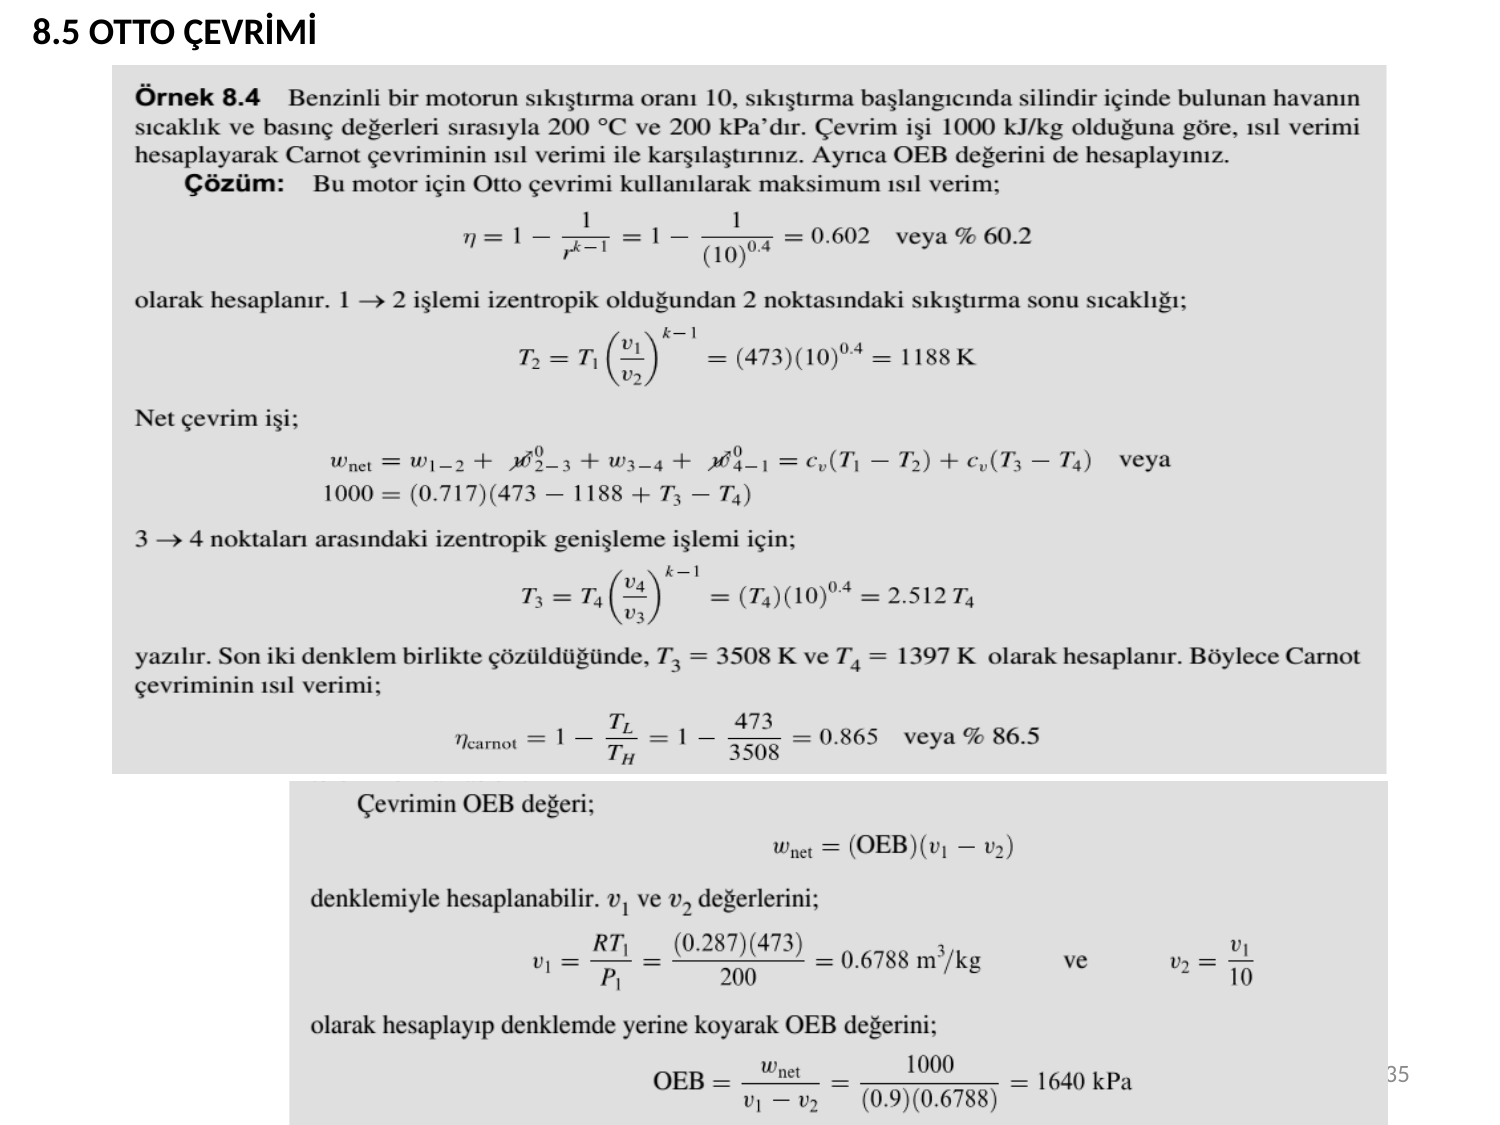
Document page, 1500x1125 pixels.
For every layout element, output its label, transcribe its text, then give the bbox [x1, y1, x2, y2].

picture [111, 64, 1389, 775]
text_box 8.5 OTTO ÇEVRİMİ [17, 0, 1463, 60]
slide_number 35 [1392, 1042, 1425, 1103]
picture [288, 780, 1389, 1125]
